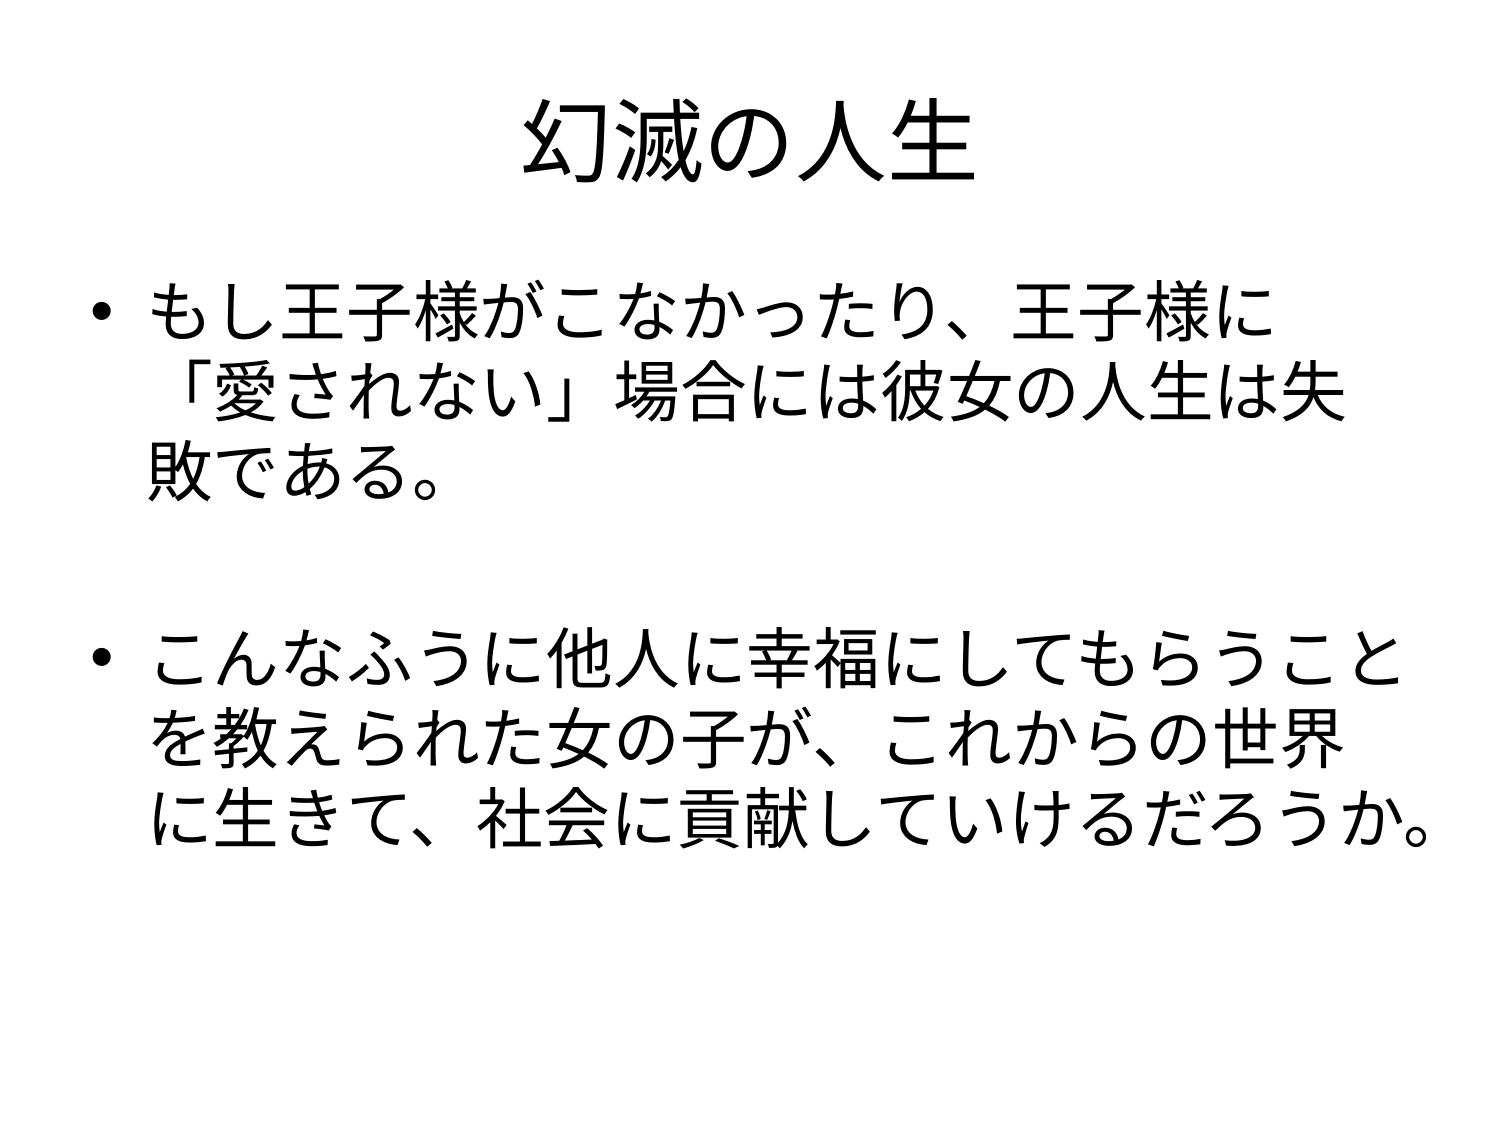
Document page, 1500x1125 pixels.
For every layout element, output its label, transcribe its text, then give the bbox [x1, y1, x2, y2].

title 幻滅の人生 [74, 44, 1426, 233]
list もし王子様がこなかったり、王子様に「愛されない」場合には彼女の人生は失敗である。 こんなふうに他人に幸福にしてもらうことを教えられた女の子が、これからの世界に生きて、社会に貢献していけるだろうか。 [74, 262, 1426, 1006]
